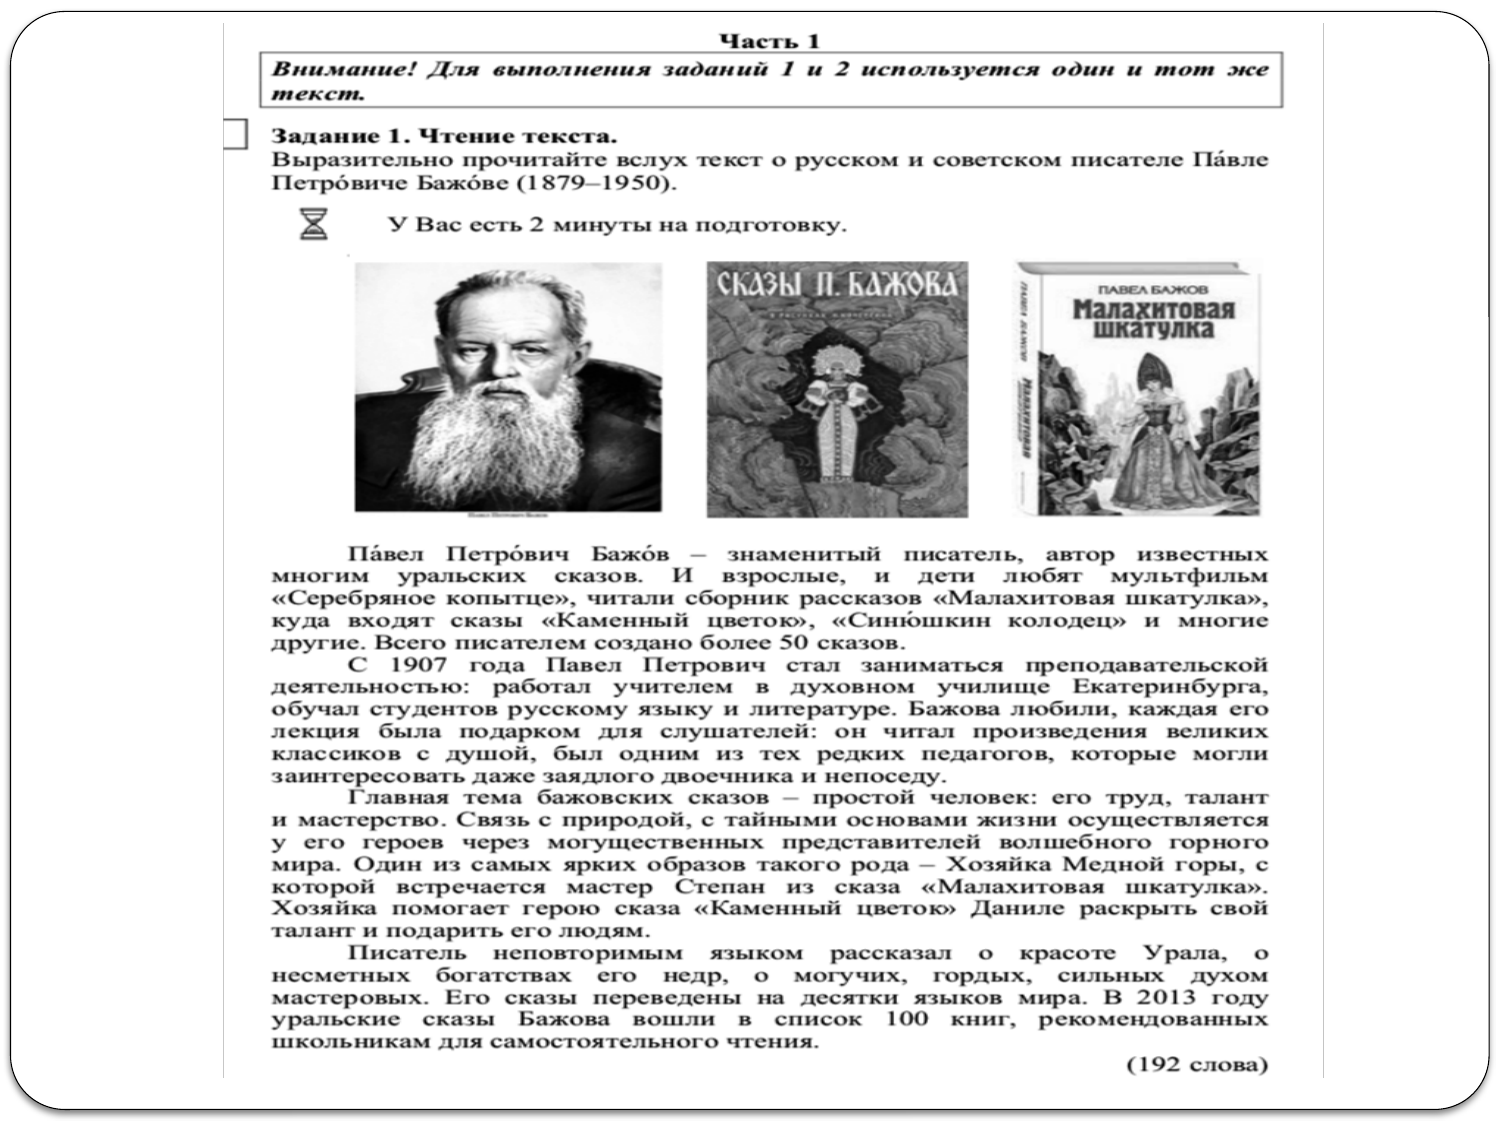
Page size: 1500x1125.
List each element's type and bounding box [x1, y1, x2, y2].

picture [222, 23, 1325, 1079]
